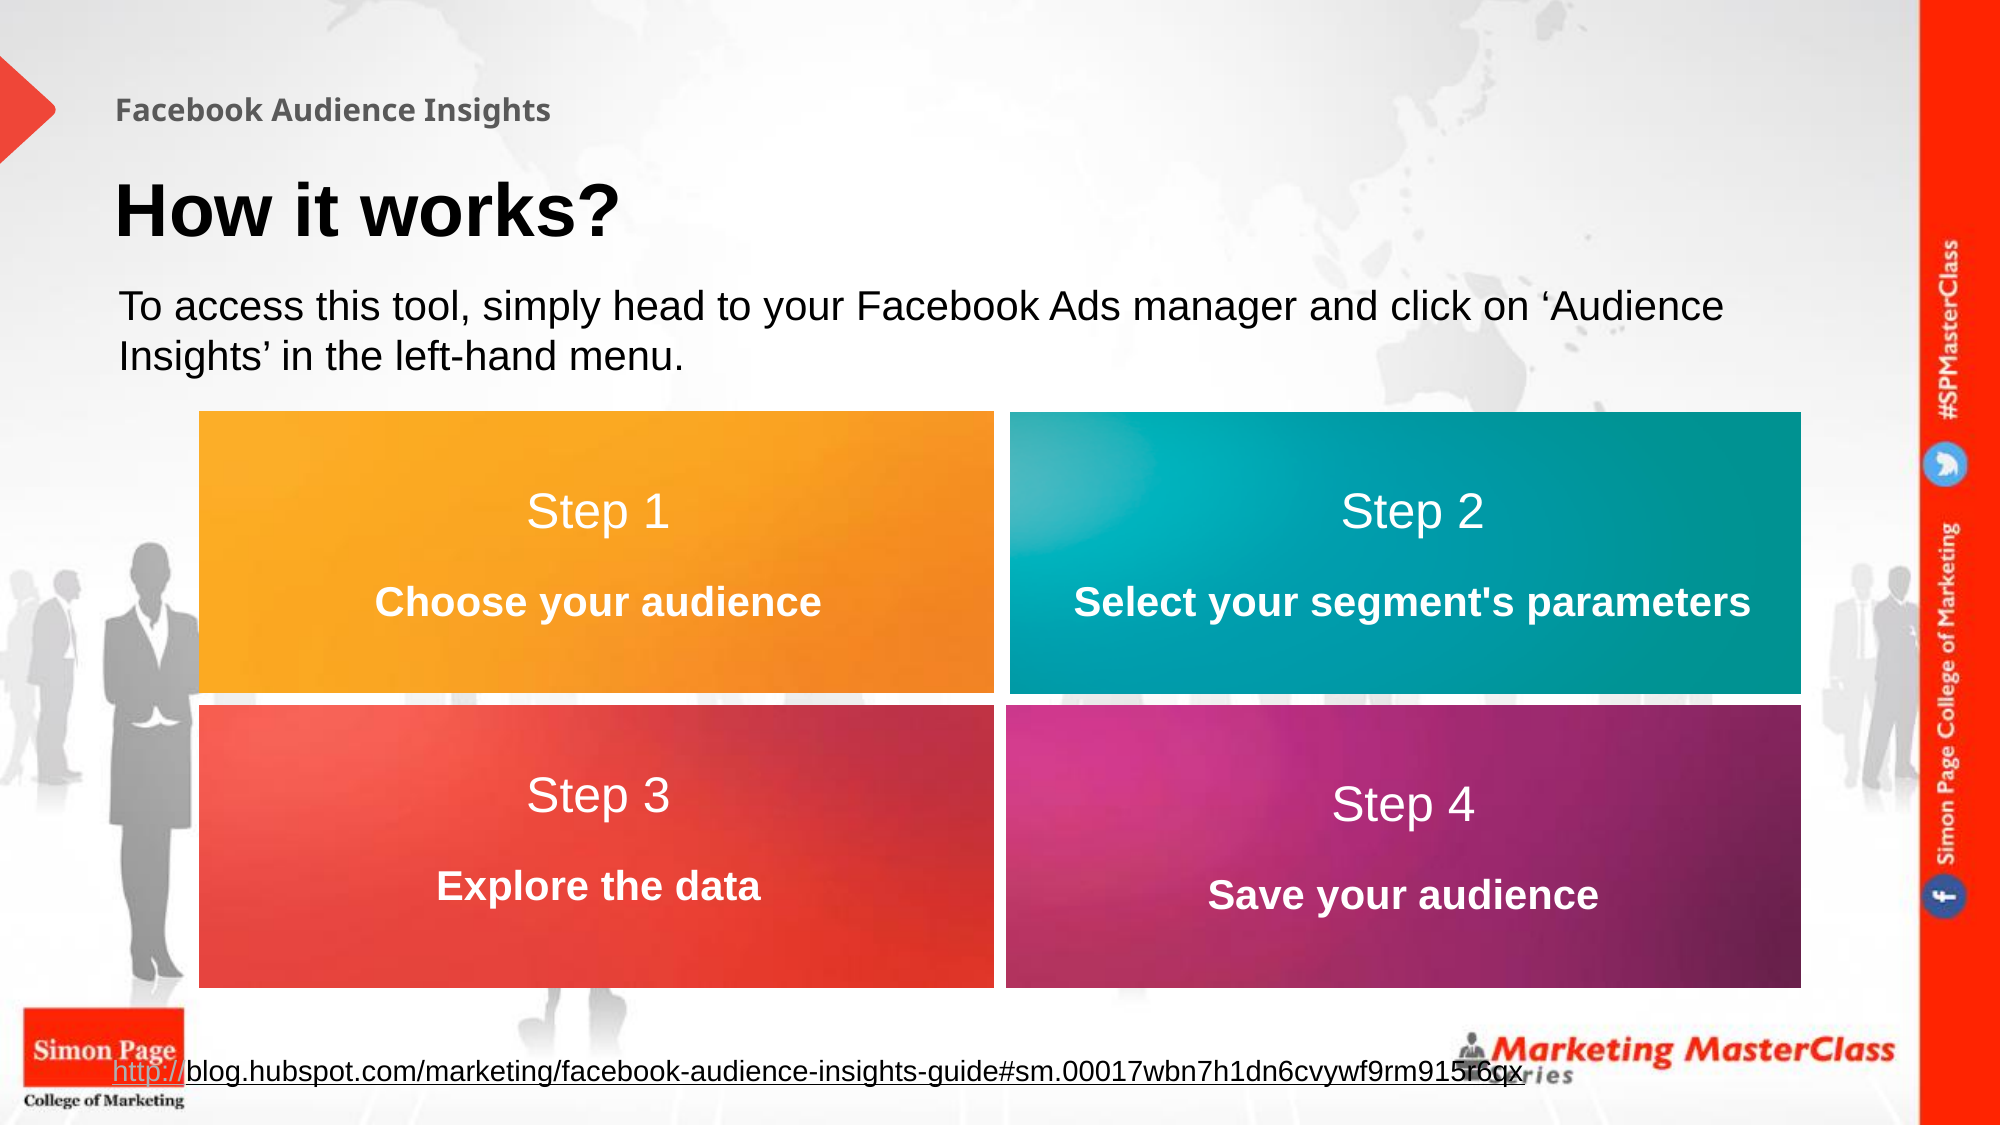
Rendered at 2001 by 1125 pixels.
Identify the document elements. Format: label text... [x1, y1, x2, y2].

list Step 4 Save your audience [1045, 734, 1762, 963]
text_box http://blog.hubspot.com/marketing/facebook-audience-insights-guide#sm.00017wbn7h1dn6cvywf9rm915r6qx [97, 1045, 1549, 1095]
text_box [0, 54, 57, 166]
title Facebook Audience Insights [99, 71, 1900, 152]
picture [0, 0, 2000, 1125]
list Step 3 Explore the data [240, 725, 957, 954]
list Step 1 Choose your audience [240, 441, 957, 670]
list How it works? [99, 164, 1900, 219]
list Step 2 Select your segment's parameters [1045, 441, 1781, 670]
list To access this tool, simply head to your Facebook Ads manager and click on ‘Audience Insights’ in the left-hand menu. [103, 256, 1900, 401]
